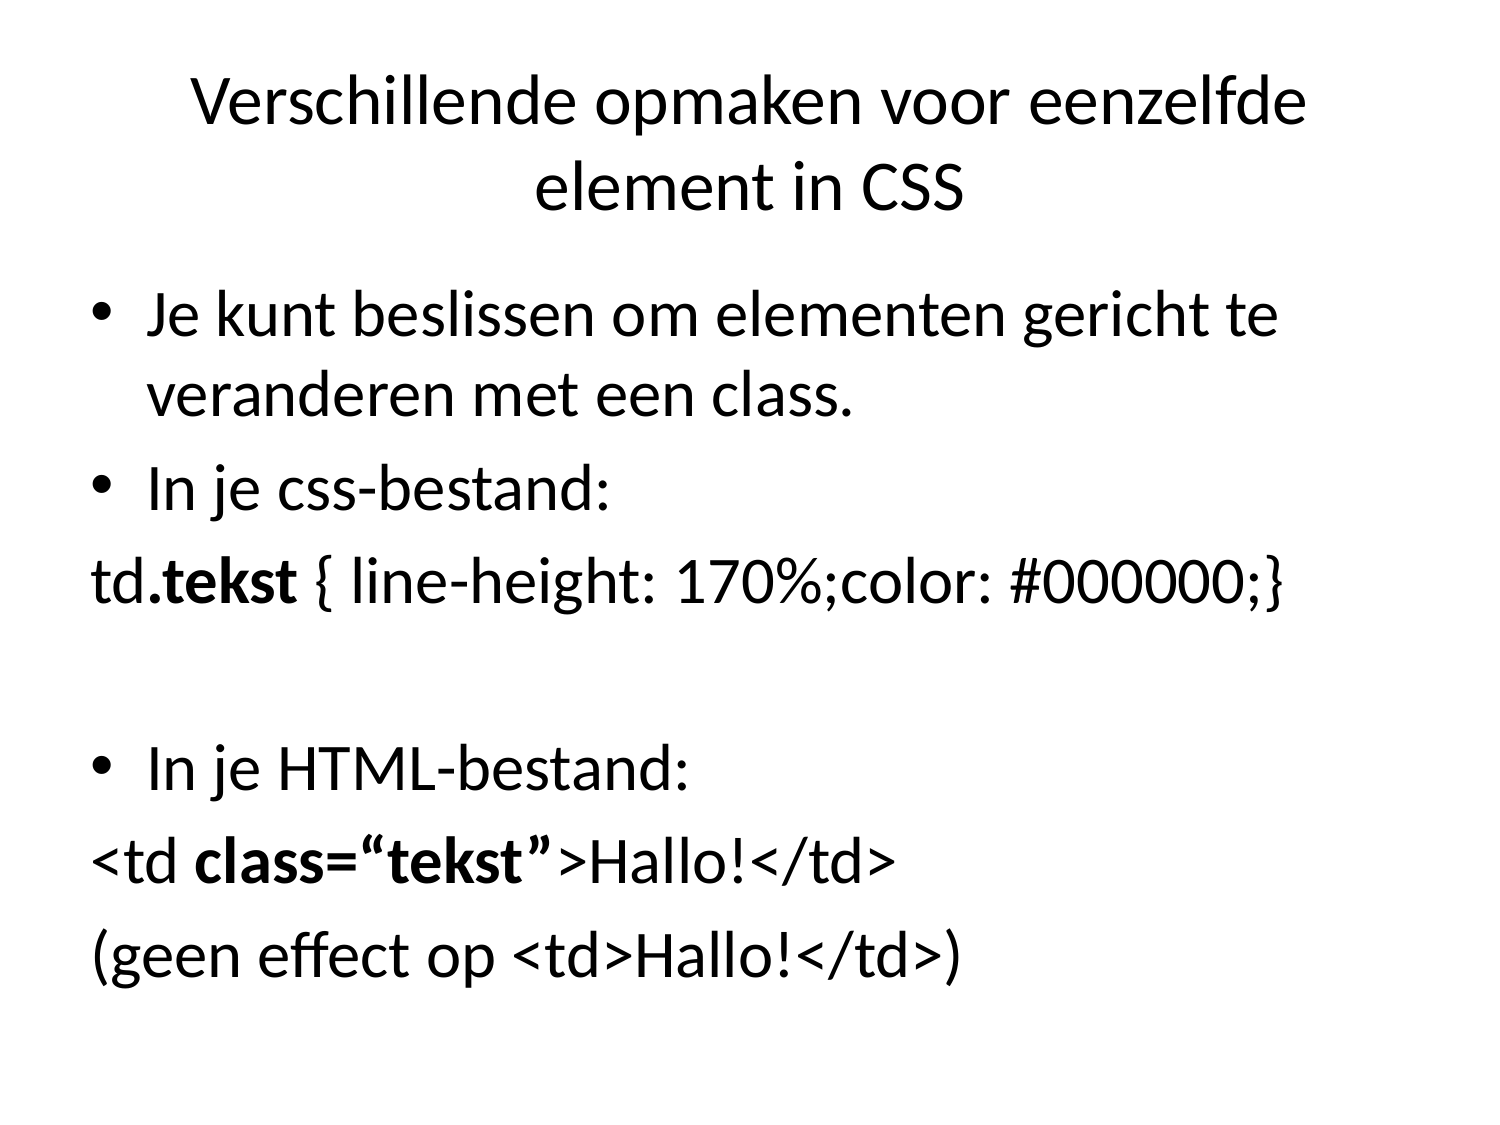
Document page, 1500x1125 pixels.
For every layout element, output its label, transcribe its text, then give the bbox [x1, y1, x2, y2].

list Je kunt beslissen om elementen gericht te veranderen met een class. In je css-bestand: td.tekst { line-height: 170%;color: #000000;} In je HTML-bestand: <td class=“tekst”>Hallo!</td> (geen effect op <td>Hallo!</td>) [75, 262, 1425, 1005]
title Verschillende opmaken voor eenzelfde element in CSS [75, 45, 1425, 233]
